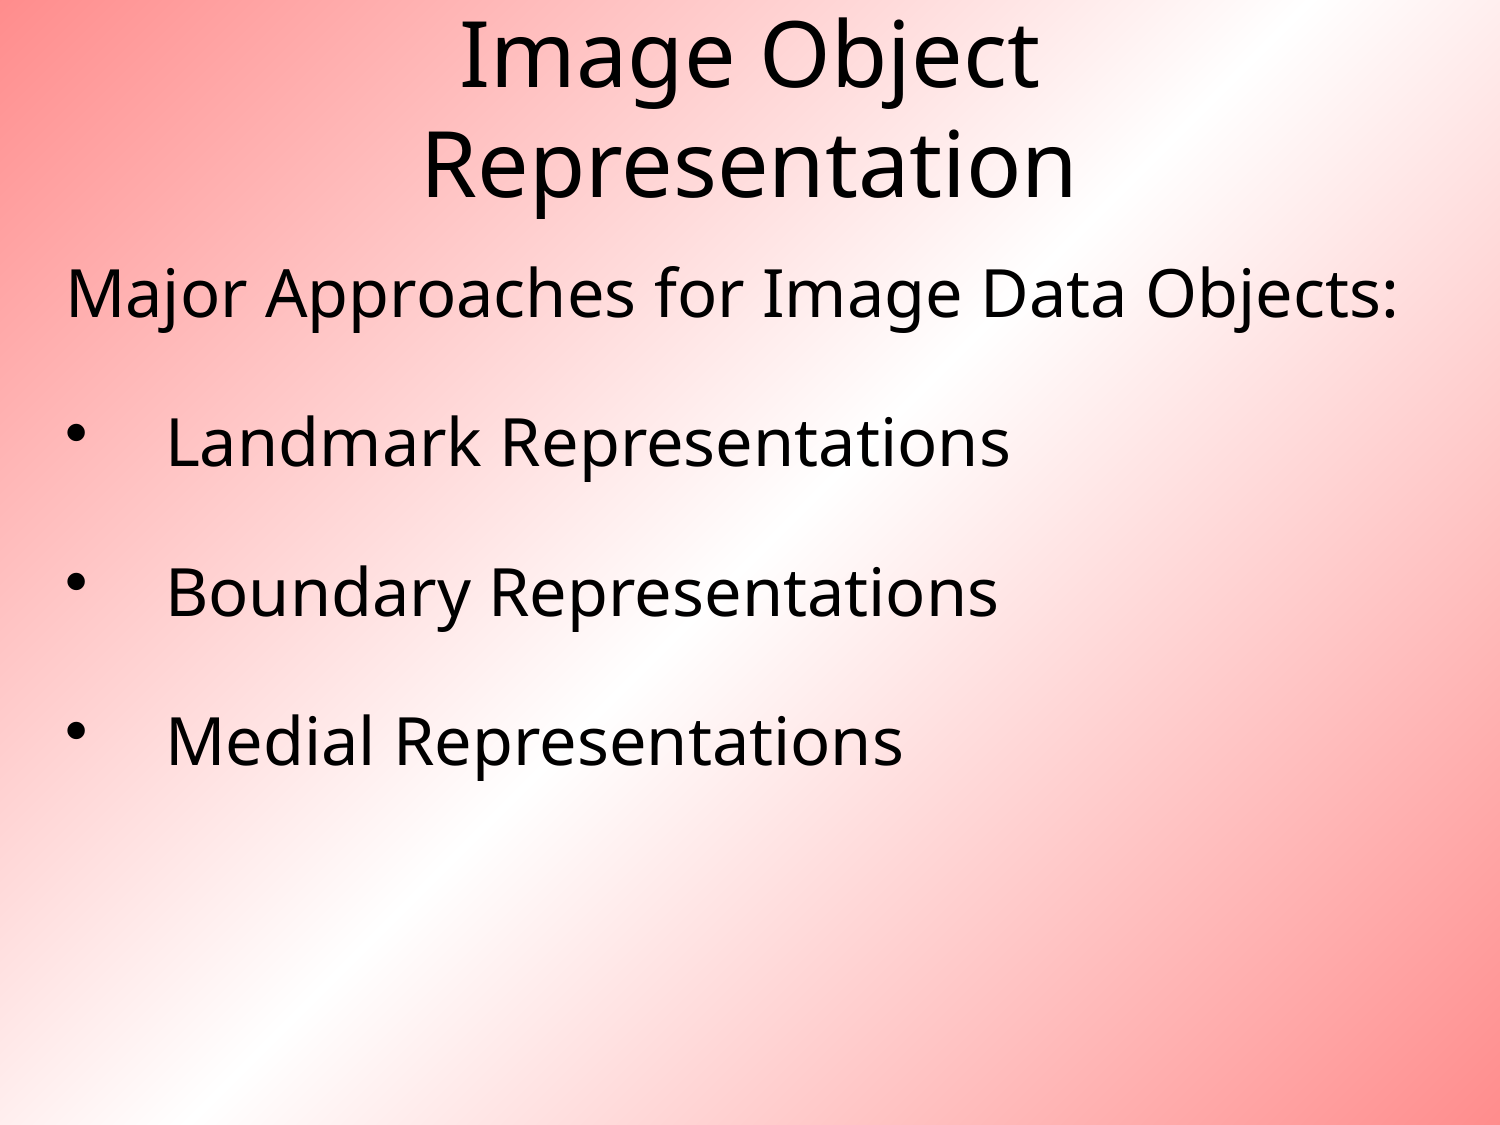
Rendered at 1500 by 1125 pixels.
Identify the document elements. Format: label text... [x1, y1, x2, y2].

list Major Approaches for Image Data Objects: Landmark Representations Boundary Representations Medial Representations [50, 187, 1450, 1063]
title Image Object Representation [112, 37, 1388, 175]
